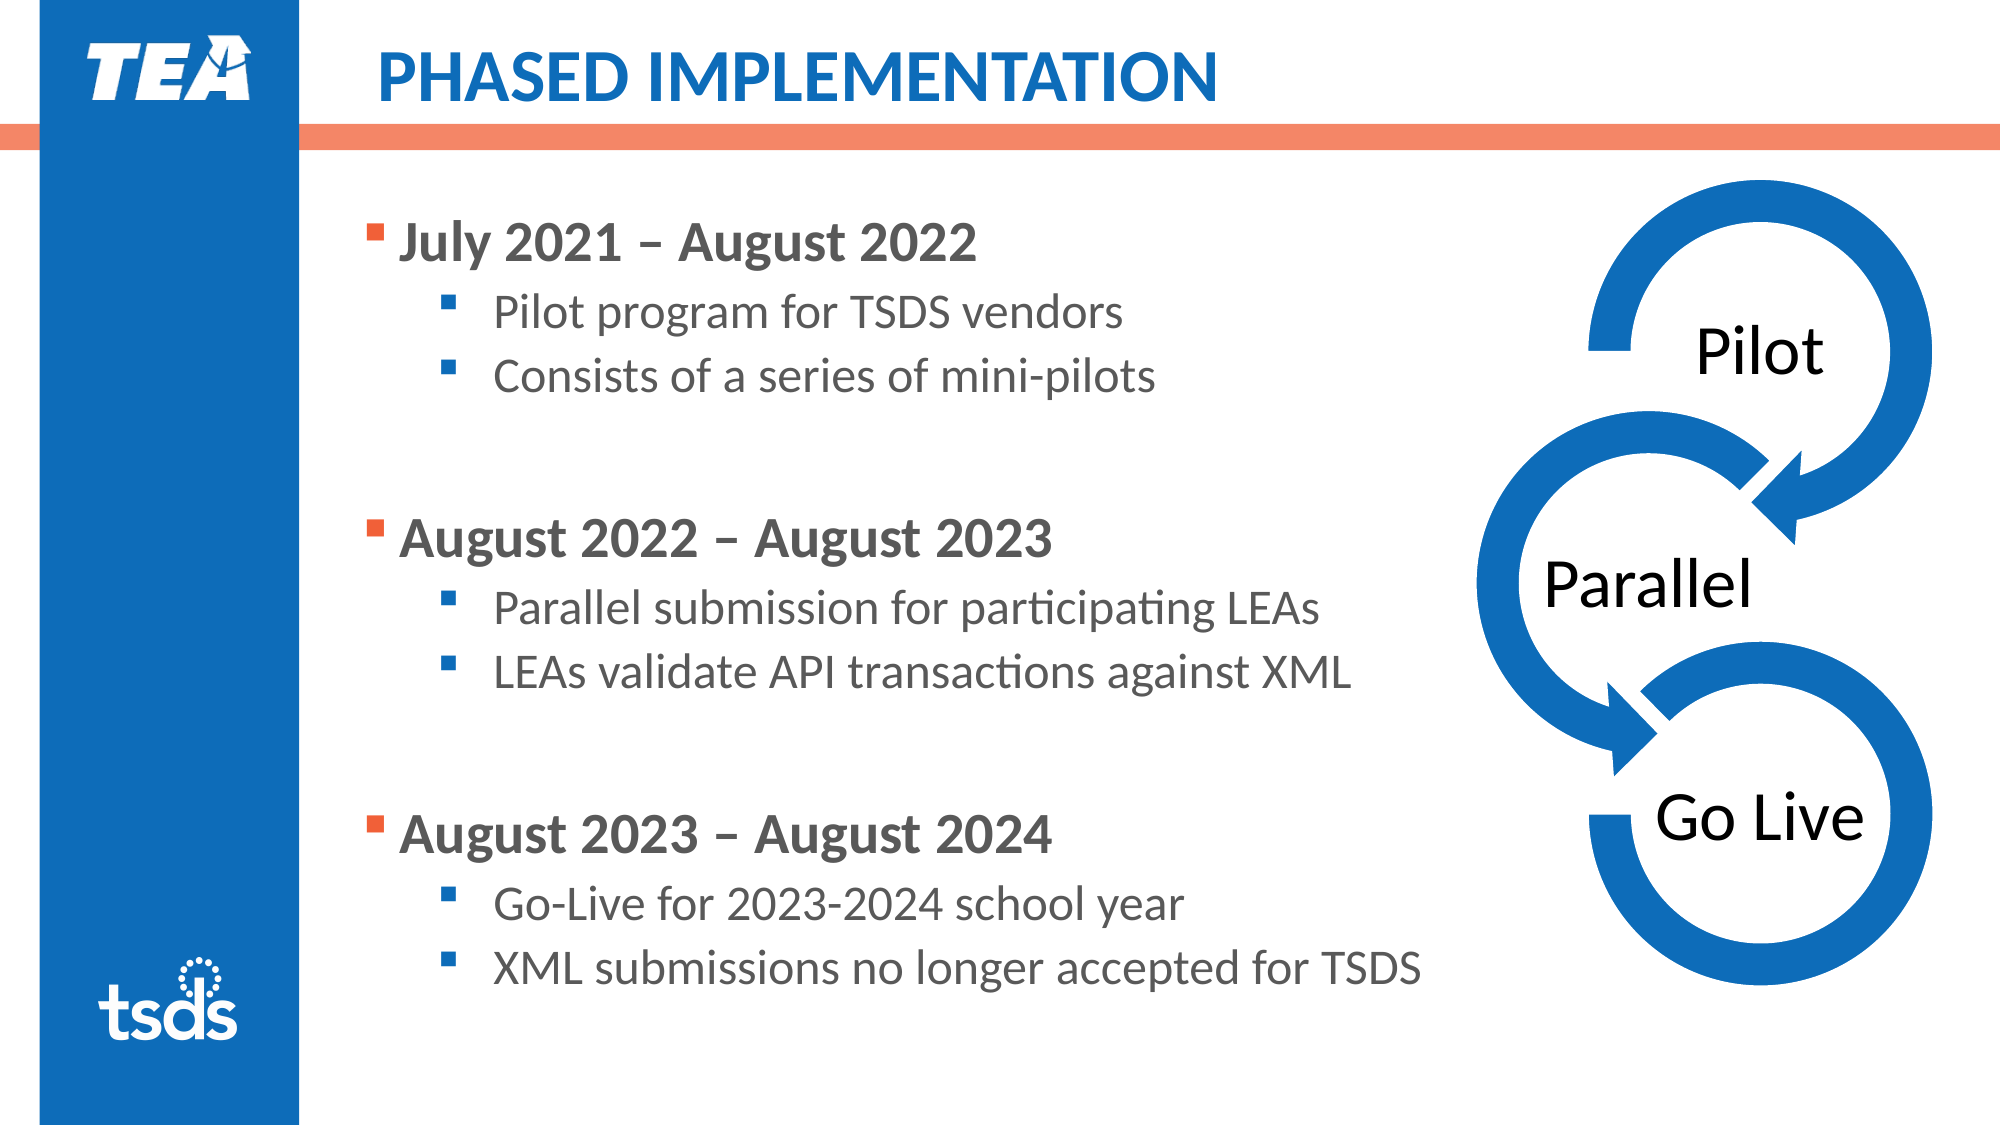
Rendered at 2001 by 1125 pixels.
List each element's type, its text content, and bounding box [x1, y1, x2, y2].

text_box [1279, 150, 2000, 987]
picture [86, 34, 251, 100]
picture [98, 957, 241, 1045]
list July 2021 – August 2022 Pilot program for TSDS vendors Consists of a series of mini-pilots August 2022 – August 2023 Parallel submission for participating LEAs LEAs validate API transactions against XML August 2023 – August 2024 Go-Live for 2023-2024 school year XML submissions no longer accepted for TSDS [347, 204, 1822, 1073]
title PHASED IMPLEMENTATION [362, 32, 1924, 122]
